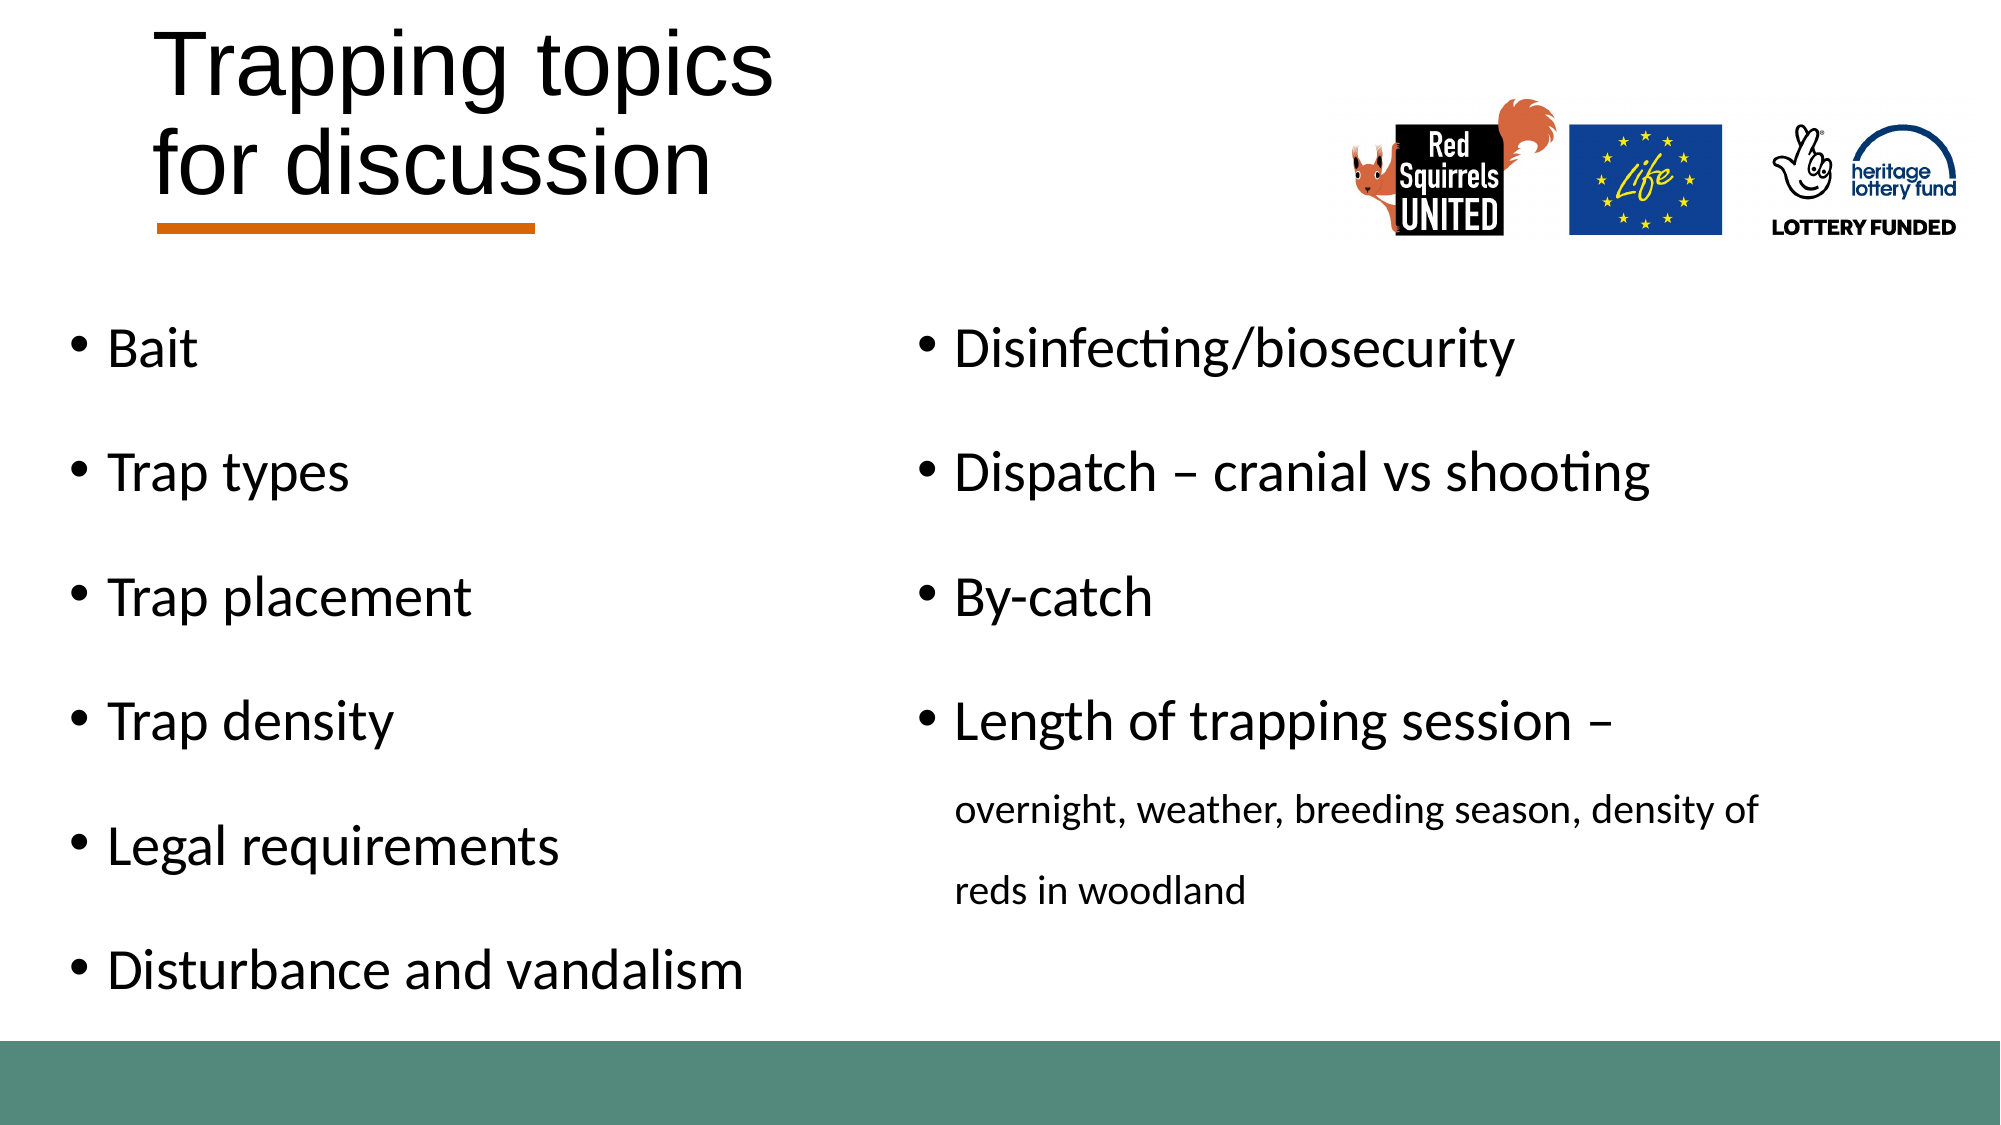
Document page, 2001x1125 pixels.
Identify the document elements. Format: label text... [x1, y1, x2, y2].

picture [1325, 93, 1983, 244]
title Trapping topics for discussion [137, 6, 1863, 224]
text_box [157, 223, 535, 234]
list Bait Trap types Trap placement Trap density Legal requirements Disturbance and vandalism Disinfecting/biosecurity Dispatch – cranial vs shooting By-catch Length of trapping session – overnight, weather, breeding season, density of reds in woodland [54, 259, 1780, 1016]
text_box [0, 1041, 2000, 1125]
